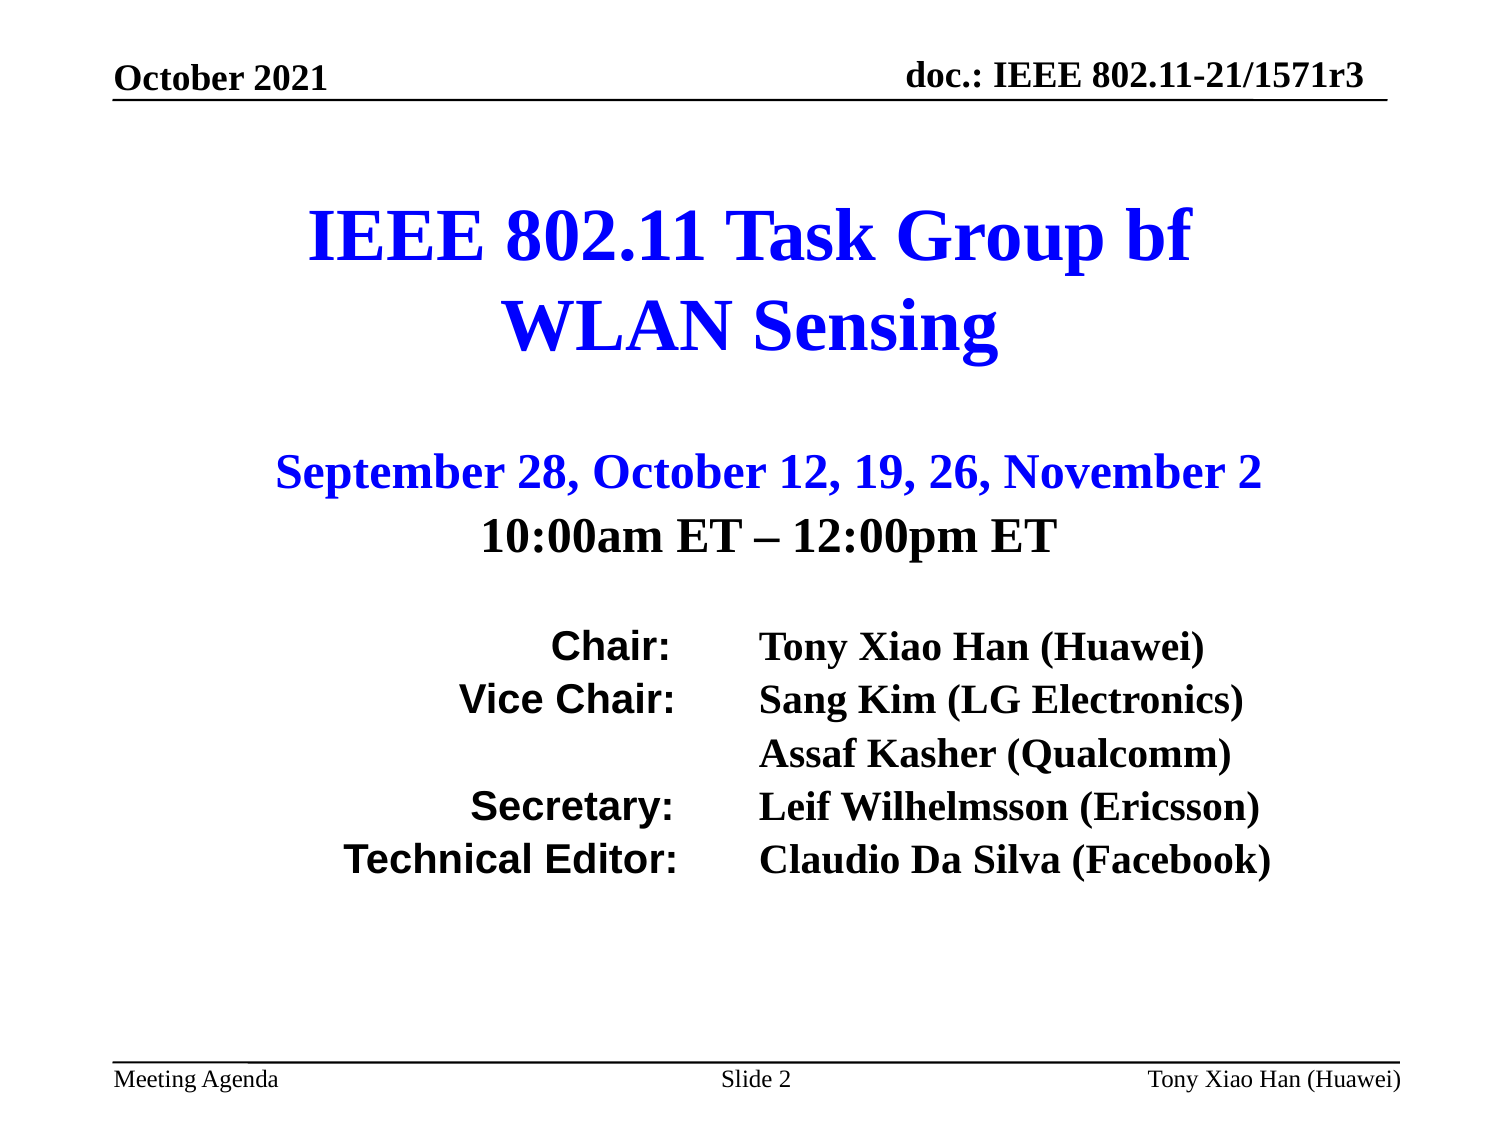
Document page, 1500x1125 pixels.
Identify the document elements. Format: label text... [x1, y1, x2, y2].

footer Tony Xiao Han (Huawei) [999, 1061, 1402, 1093]
slide_number Slide 2 [712, 1061, 800, 1093]
title IEEE 802.11 Task Group bf WLAN Sensing [37, 212, 1463, 388]
list September 28, October 12, 19, 26, November 2 10:00am ET – 12:00pm ET Chair: Tony Xiao Han (Huawei) Vice Chair: Sang Kim (LG Electronics) Assaf Kasher (Qualcomm) Secretary: Leif Wilhelmsson (Ericsson) Technical Editor: Claudio Da Silva (Facebook) [87, 437, 1450, 950]
